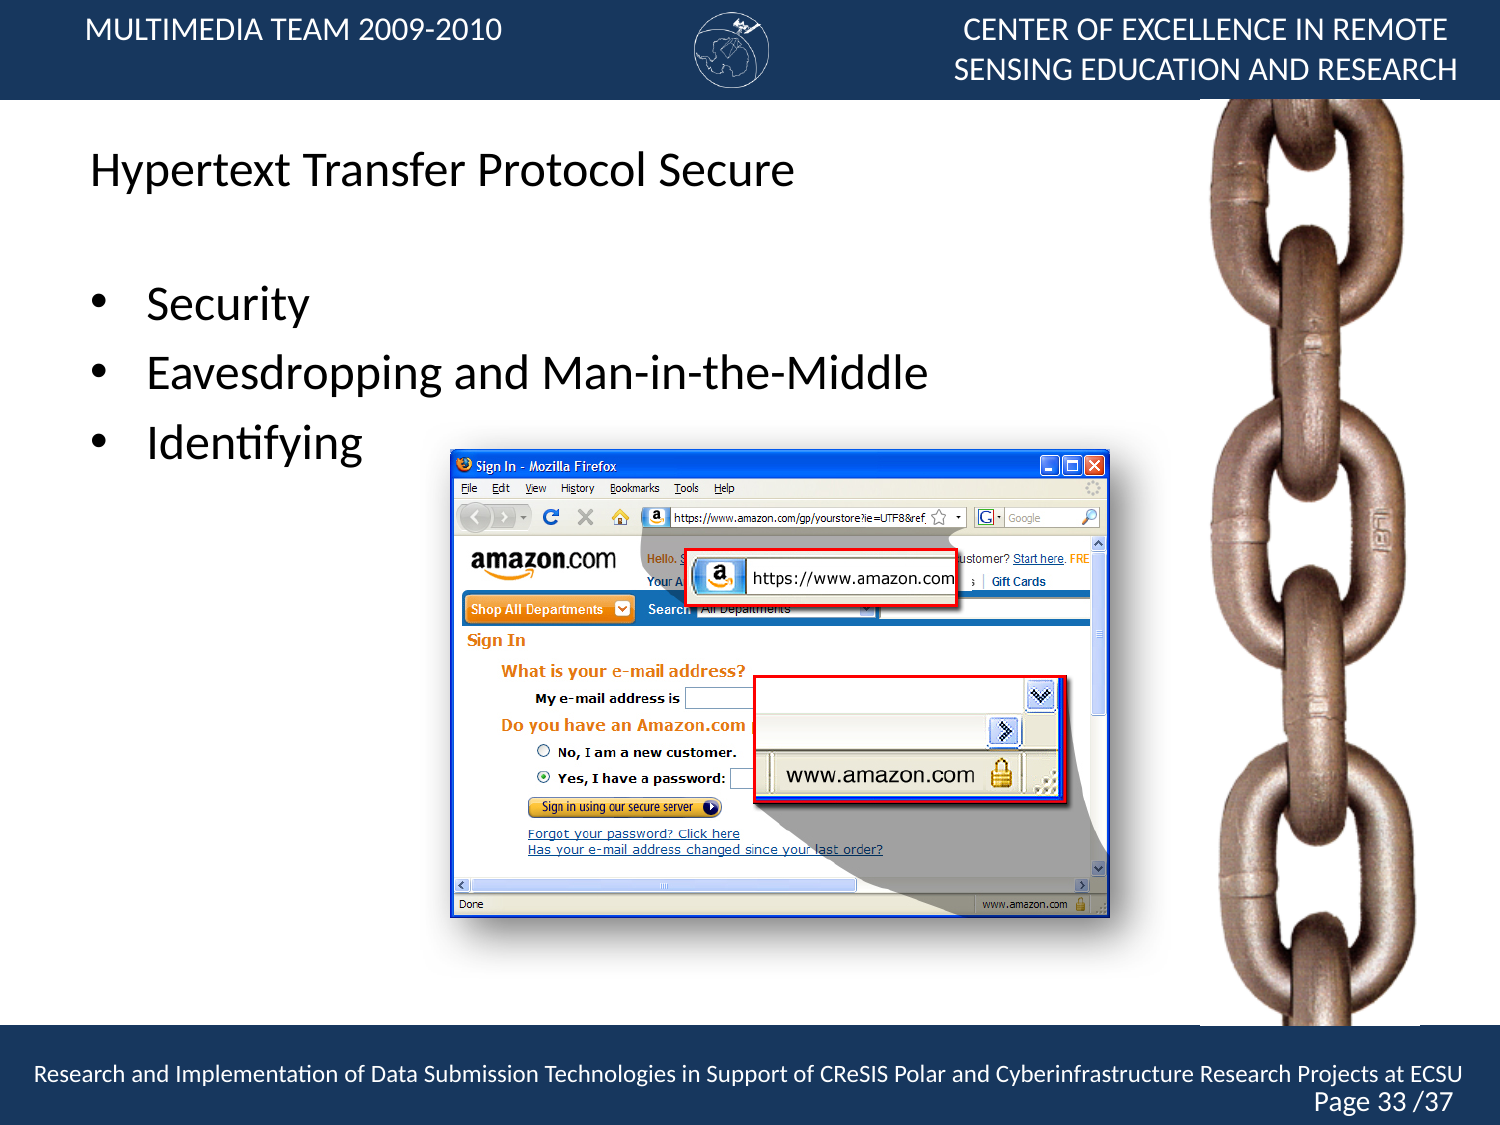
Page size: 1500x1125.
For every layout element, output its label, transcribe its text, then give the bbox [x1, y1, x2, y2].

picture [693, 12, 769, 88]
slide_number Page 33 /37 [1125, 1074, 1475, 1113]
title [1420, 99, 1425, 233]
picture [1199, 99, 1420, 1026]
title Hypertext Transfer Protocol Secure [75, 99, 1198, 233]
picture [449, 449, 1111, 918]
list Security Eavesdropping and Man-in-the-Middle Identifying [75, 262, 1194, 1005]
